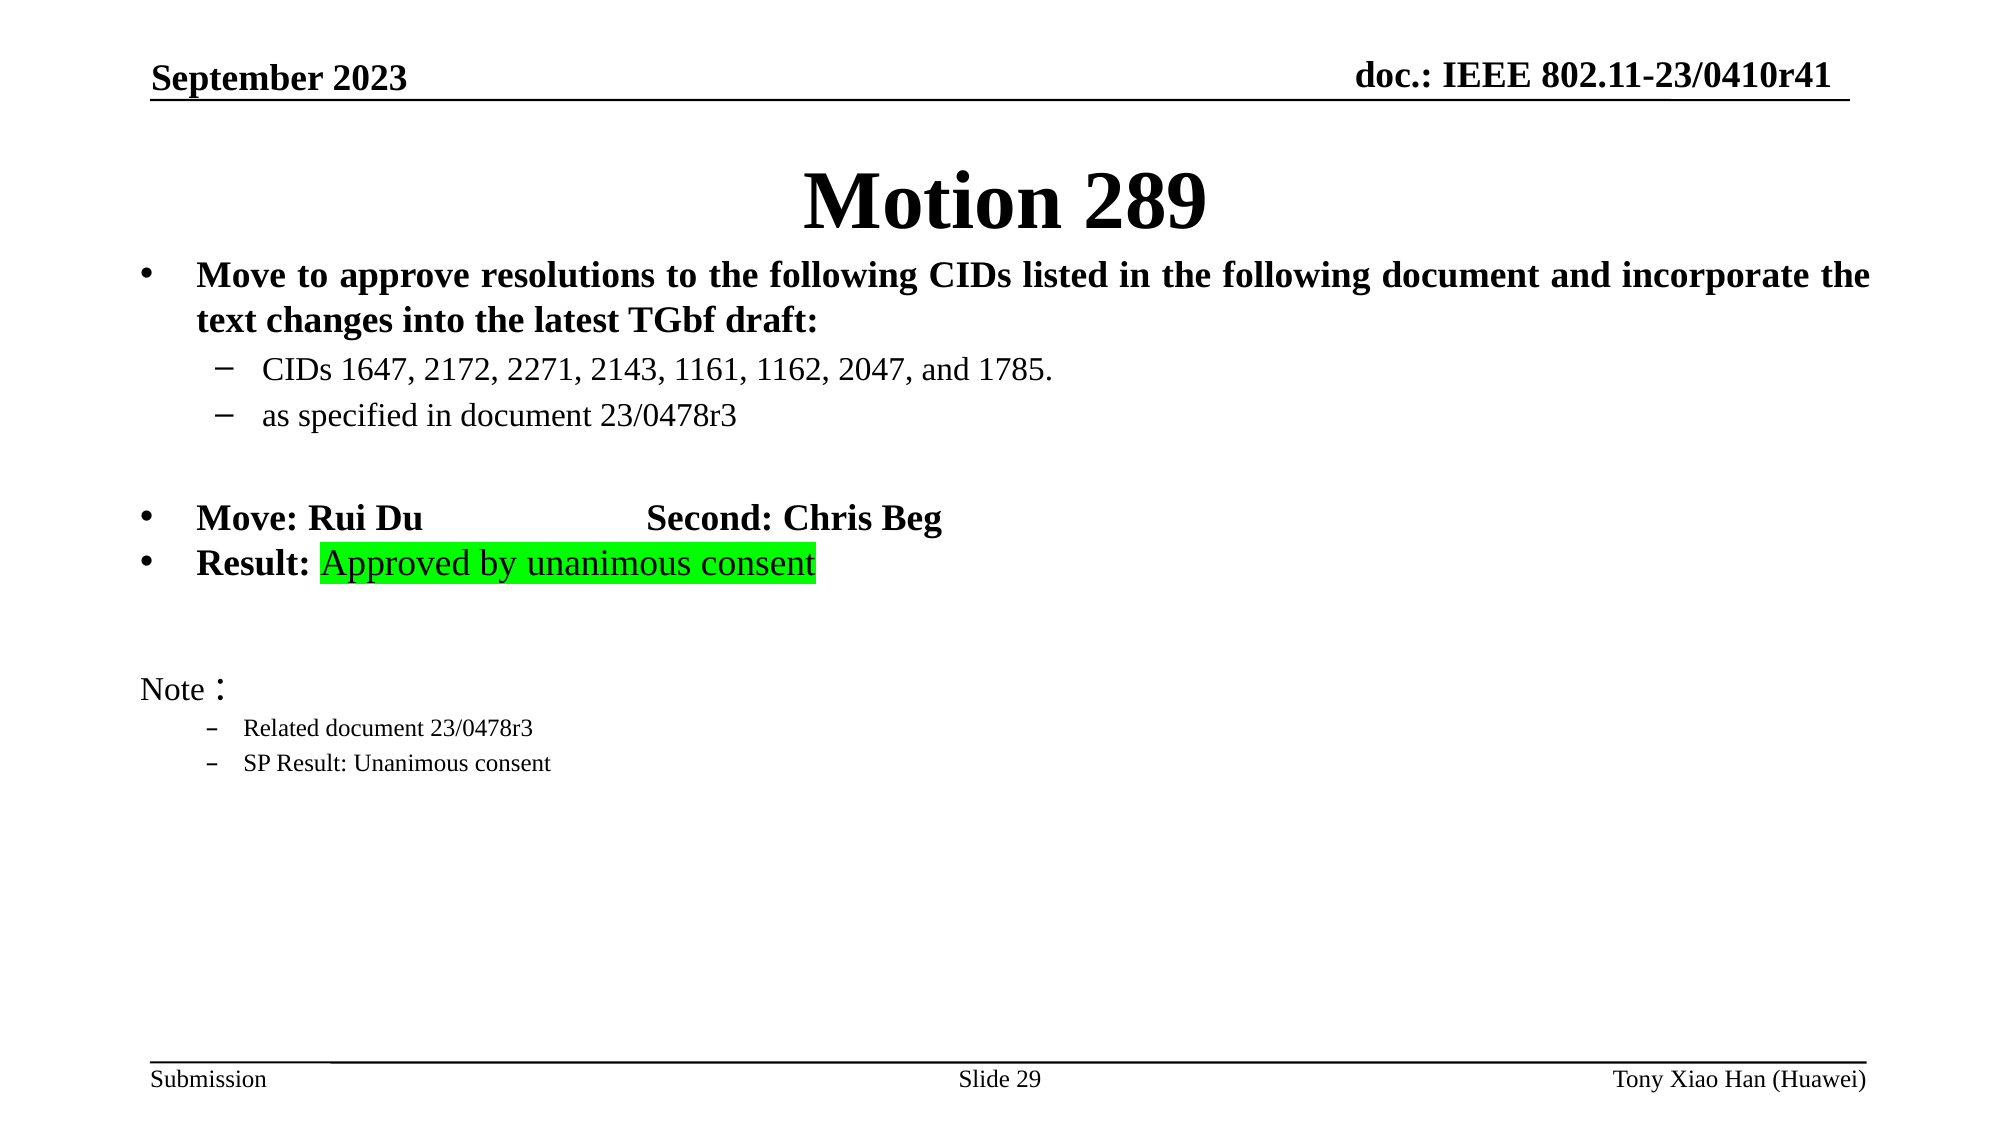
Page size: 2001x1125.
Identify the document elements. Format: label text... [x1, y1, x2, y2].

text_box Move to approve resolutions to the following CIDs listed in the following document and incorporate the text changes into the latest TGbf draft: CIDs 1647, 2172, 2271, 2143, 1161, 1162, 2047, and 1785. as specified in document 23/0478r3 Move: Rui Du Second: Chris Beg Result: Approved by unanimous consent Note： Related document 23/0478r3 SP Result: Unanimous consent [125, 212, 1888, 900]
text_box Motion 289 [368, 137, 1644, 212]
